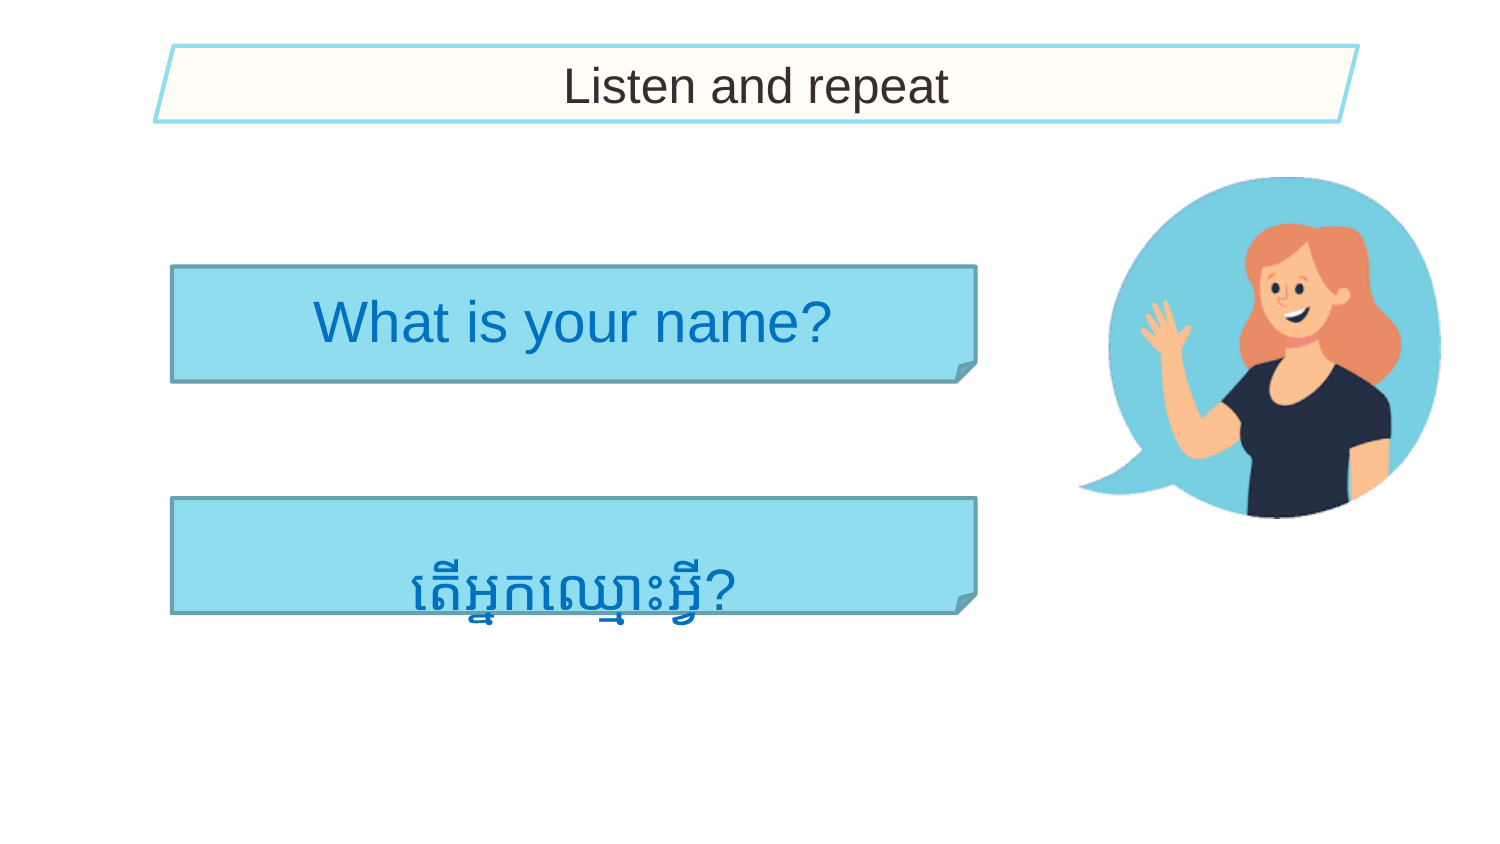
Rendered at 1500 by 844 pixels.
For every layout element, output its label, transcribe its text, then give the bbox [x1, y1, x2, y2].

text_box What is your name? [171, 266, 976, 382]
text_box តើអ្នកឈ្មោះអ្វី? [171, 498, 976, 614]
text_box Listen and repeat [154, 45, 1358, 122]
picture [1078, 177, 1441, 519]
